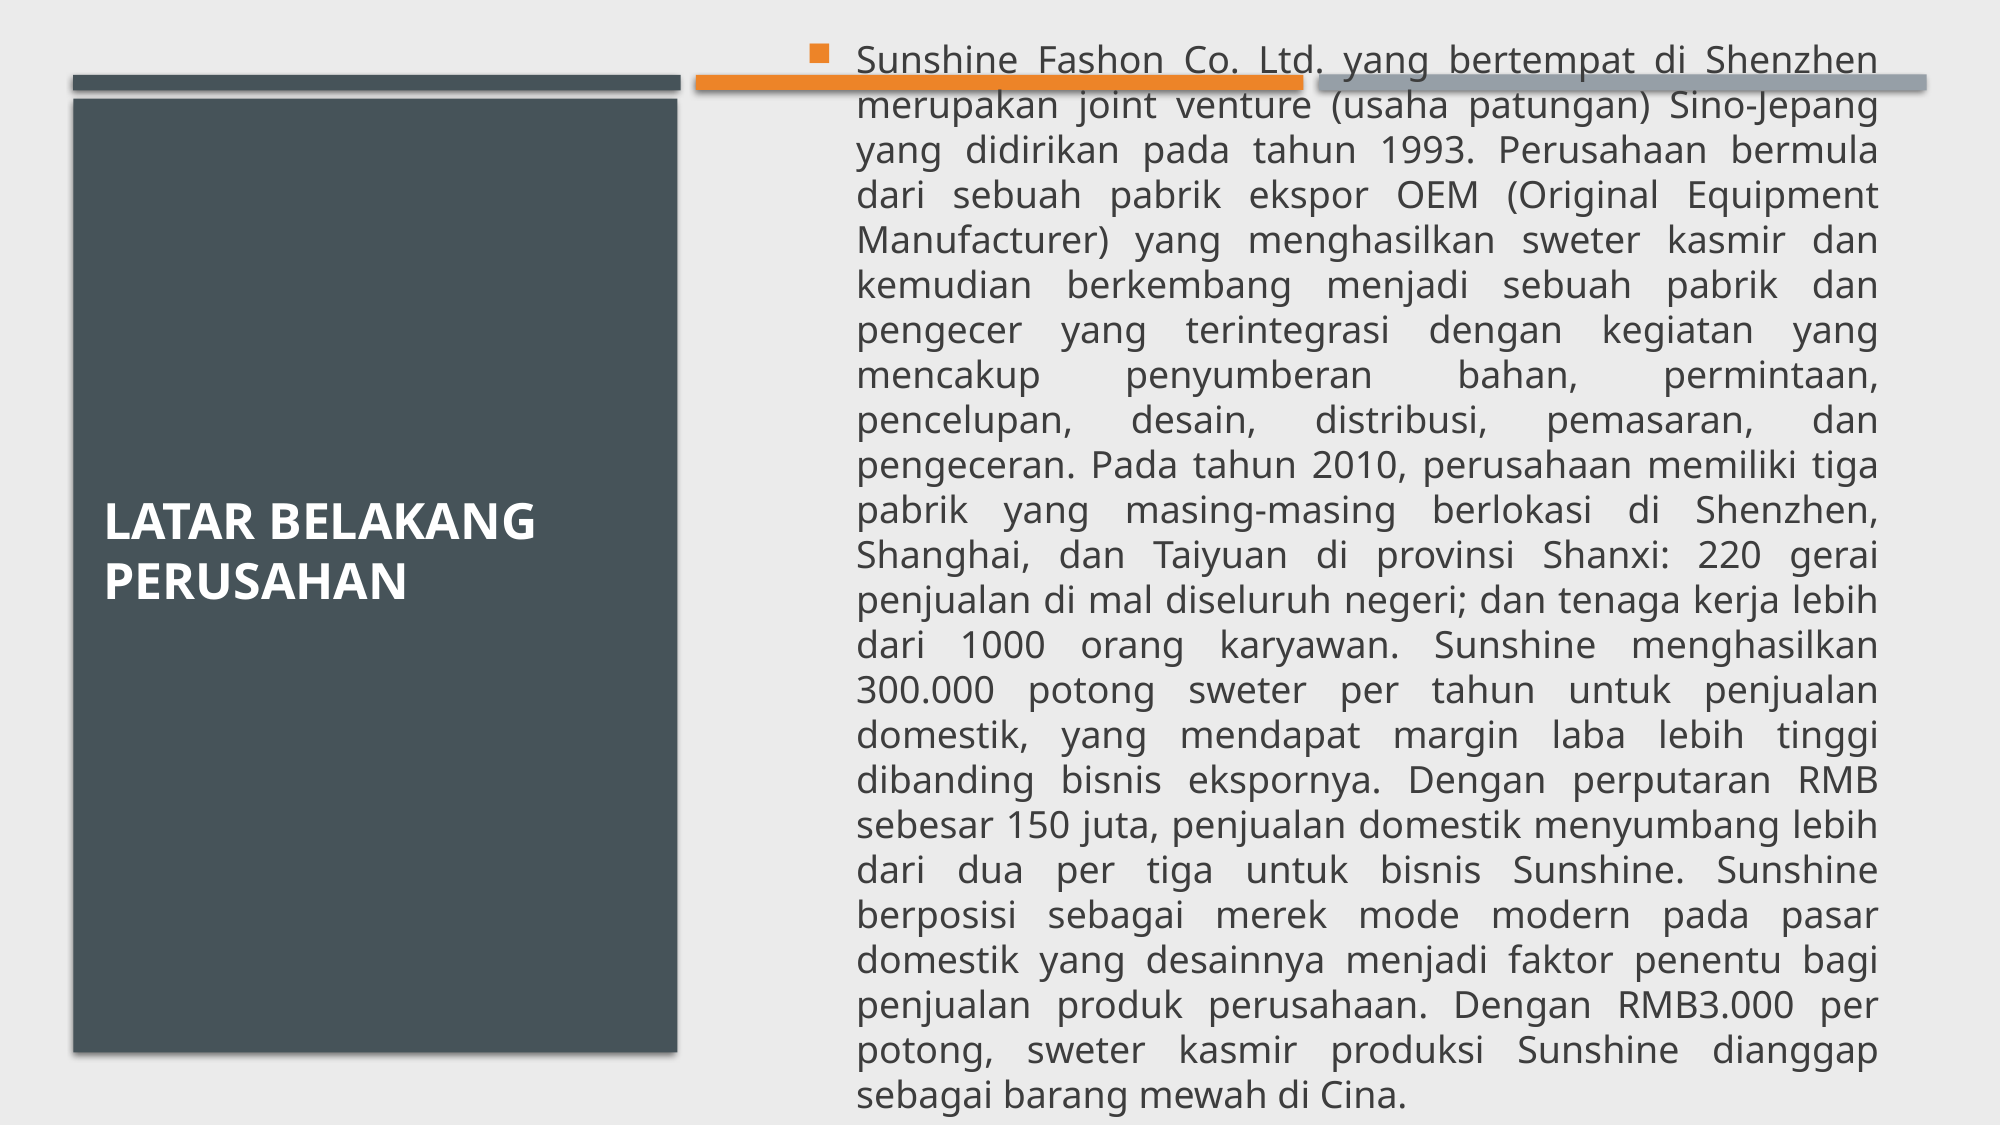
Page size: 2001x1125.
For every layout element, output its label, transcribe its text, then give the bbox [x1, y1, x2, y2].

title Latar Belakang Perusahan [88, 271, 622, 828]
list Sunshine Fashon Co. Ltd. yang bertempat di Shenzhen merupakan joint venture (usaha patungan) Sino-Jepang yang didirikan pada tahun 1993. Perusahaan bermula dari sebuah pabrik ekspor OEM (Original Equipment Manufacturer) yang menghasilkan sweter kasmir dan kemudian berkembang menjadi sebuah pabrik dan pengecer yang terintegrasi dengan kegiatan yang mencakup penyumberan bahan, permintaan, pencelupan, desain, distribusi, pemasaran, dan pengeceran. Pada tahun 2010, perusahaan memiliki tiga pabrik yang masing-masing berlokasi di Shenzhen, Shanghai, dan Taiyuan di provinsi Shanxi: 220 gerai penjualan di mal diseluruh negeri; dan tenaga kerja lebih dari 1000 orang karyawan. Sunshine menghasilkan 300.000 potong sweter per tahun untuk penjualan domestik, yang mendapat margin laba lebih tinggi dibanding bisnis ekspornya. Dengan perputaran RMB sebesar 150 juta, penjualan domestik menyumbang lebih dari dua per tiga untuk bisnis Sunshine. Sunshine berposisi sebagai merek mode modern pada pasar domestik yang desainnya menjadi faktor penentu bagi penjualan produk perusahaan. Dengan RMB3.000 per potong, sweter kasmir produksi Sunshine dianggap sebagai barang mewah di Cina. [791, 193, 1895, 958]
